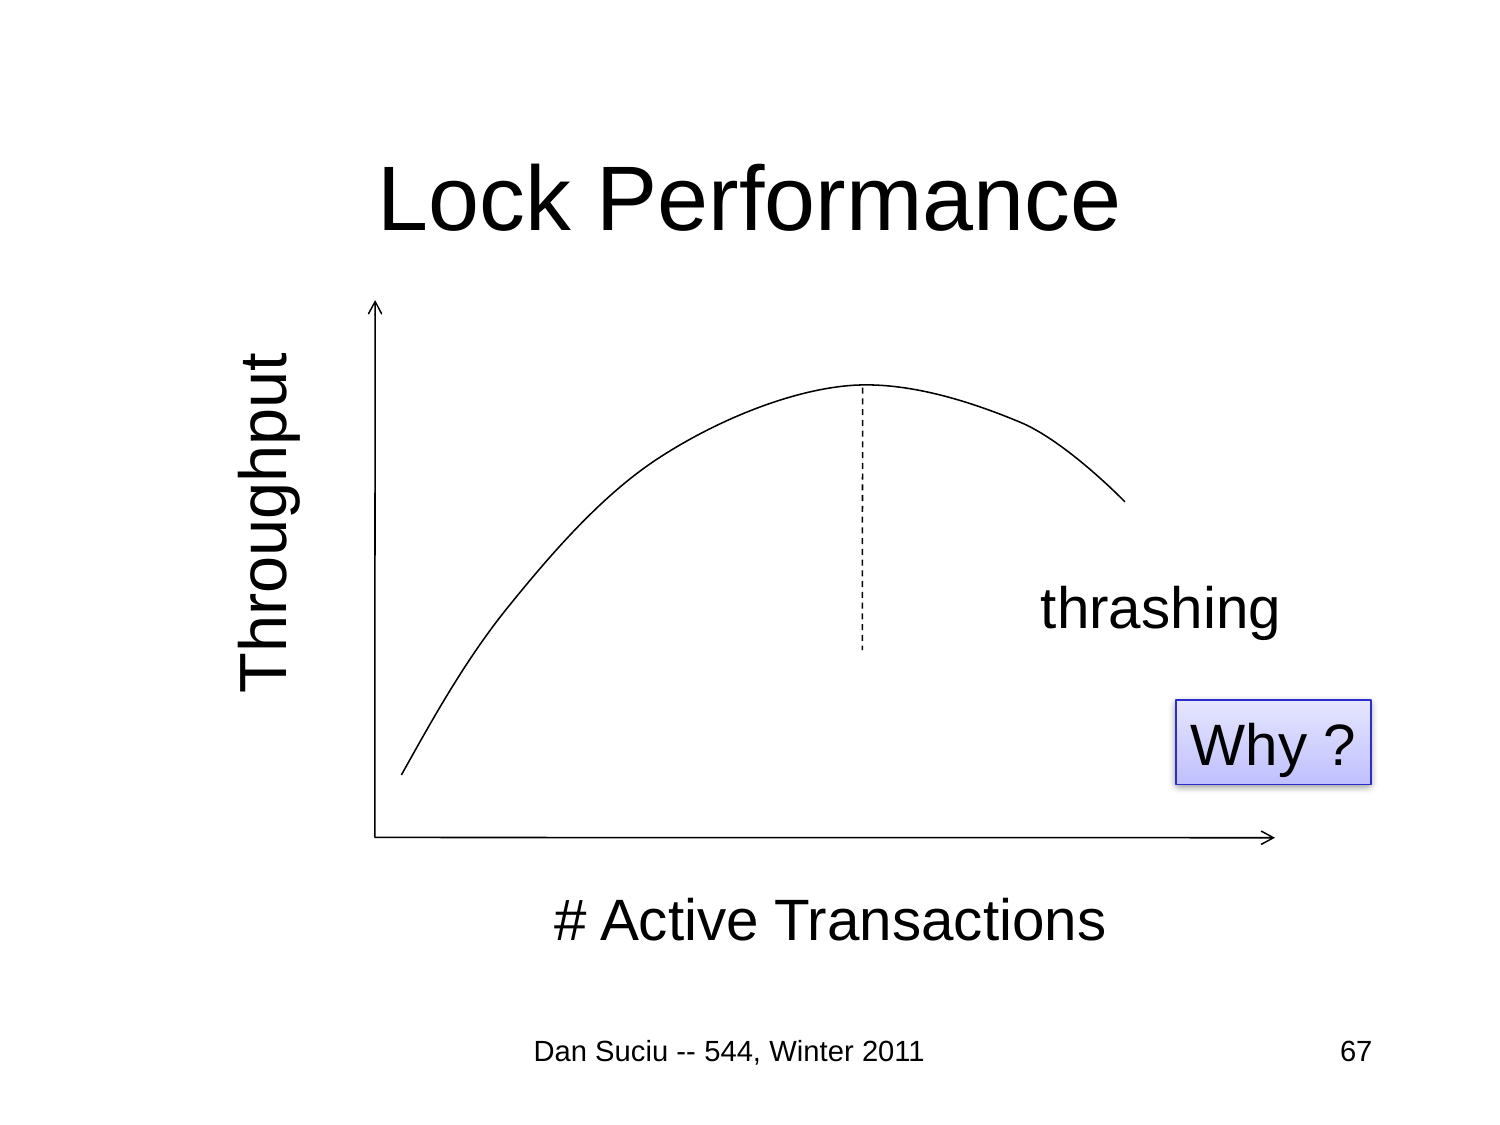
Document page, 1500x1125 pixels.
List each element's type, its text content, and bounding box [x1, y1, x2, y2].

text_box # Active Transactions [539, 875, 1122, 960]
text_box thrashing [1026, 562, 1297, 648]
title Lock Performance [112, 99, 1388, 288]
footer Dan Suciu -- 544, Winter 2011 [512, 1024, 988, 1101]
text_box Throughput [212, 348, 324, 567]
text_box [401, 384, 1125, 775]
text_box Why ? [1175, 699, 1372, 785]
text_box Throughput [212, 578, 324, 708]
slide_number 67 [1074, 1024, 1388, 1101]
